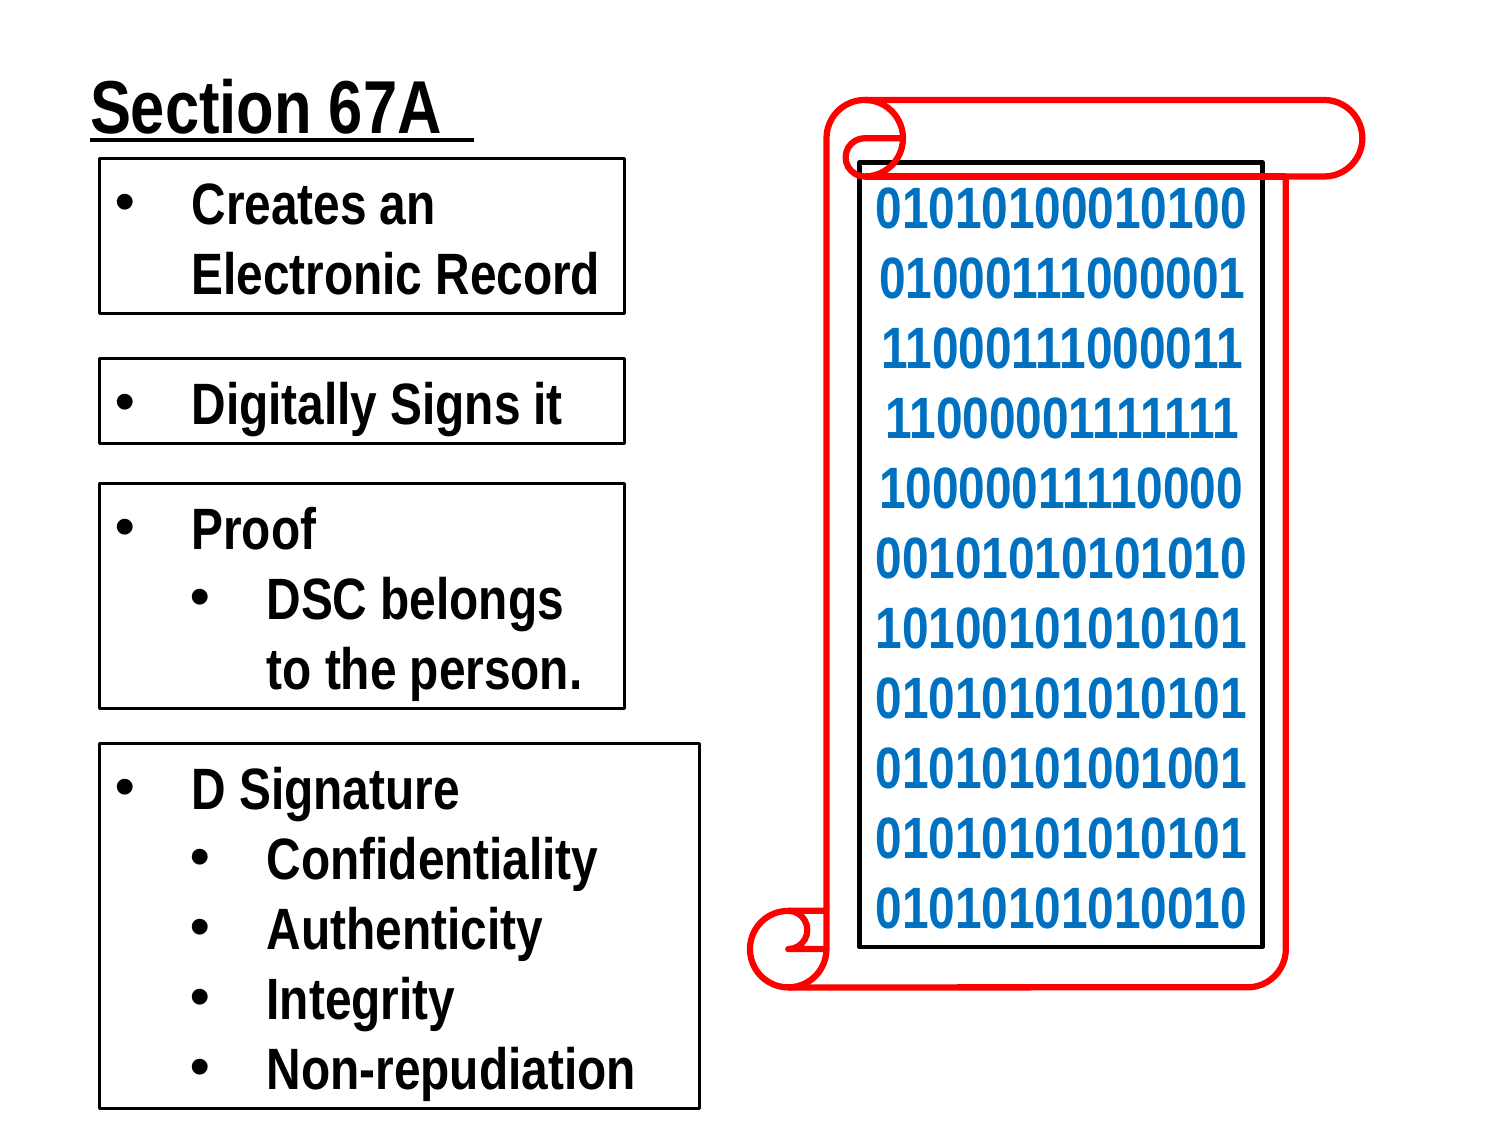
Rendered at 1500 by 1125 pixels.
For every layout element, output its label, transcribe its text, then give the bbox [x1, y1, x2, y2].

text_box Section 67A [74, 32, 1425, 175]
text_box [747, 97, 1365, 990]
text_box Digitally Signs it [99, 358, 625, 444]
text_box Proof DSC belongs to the person. [99, 483, 625, 709]
text_box D Signature Confidentiality Authenticity Integrity Non-repudiation [99, 743, 700, 1109]
text_box Creates an Electronic Record [99, 158, 625, 314]
